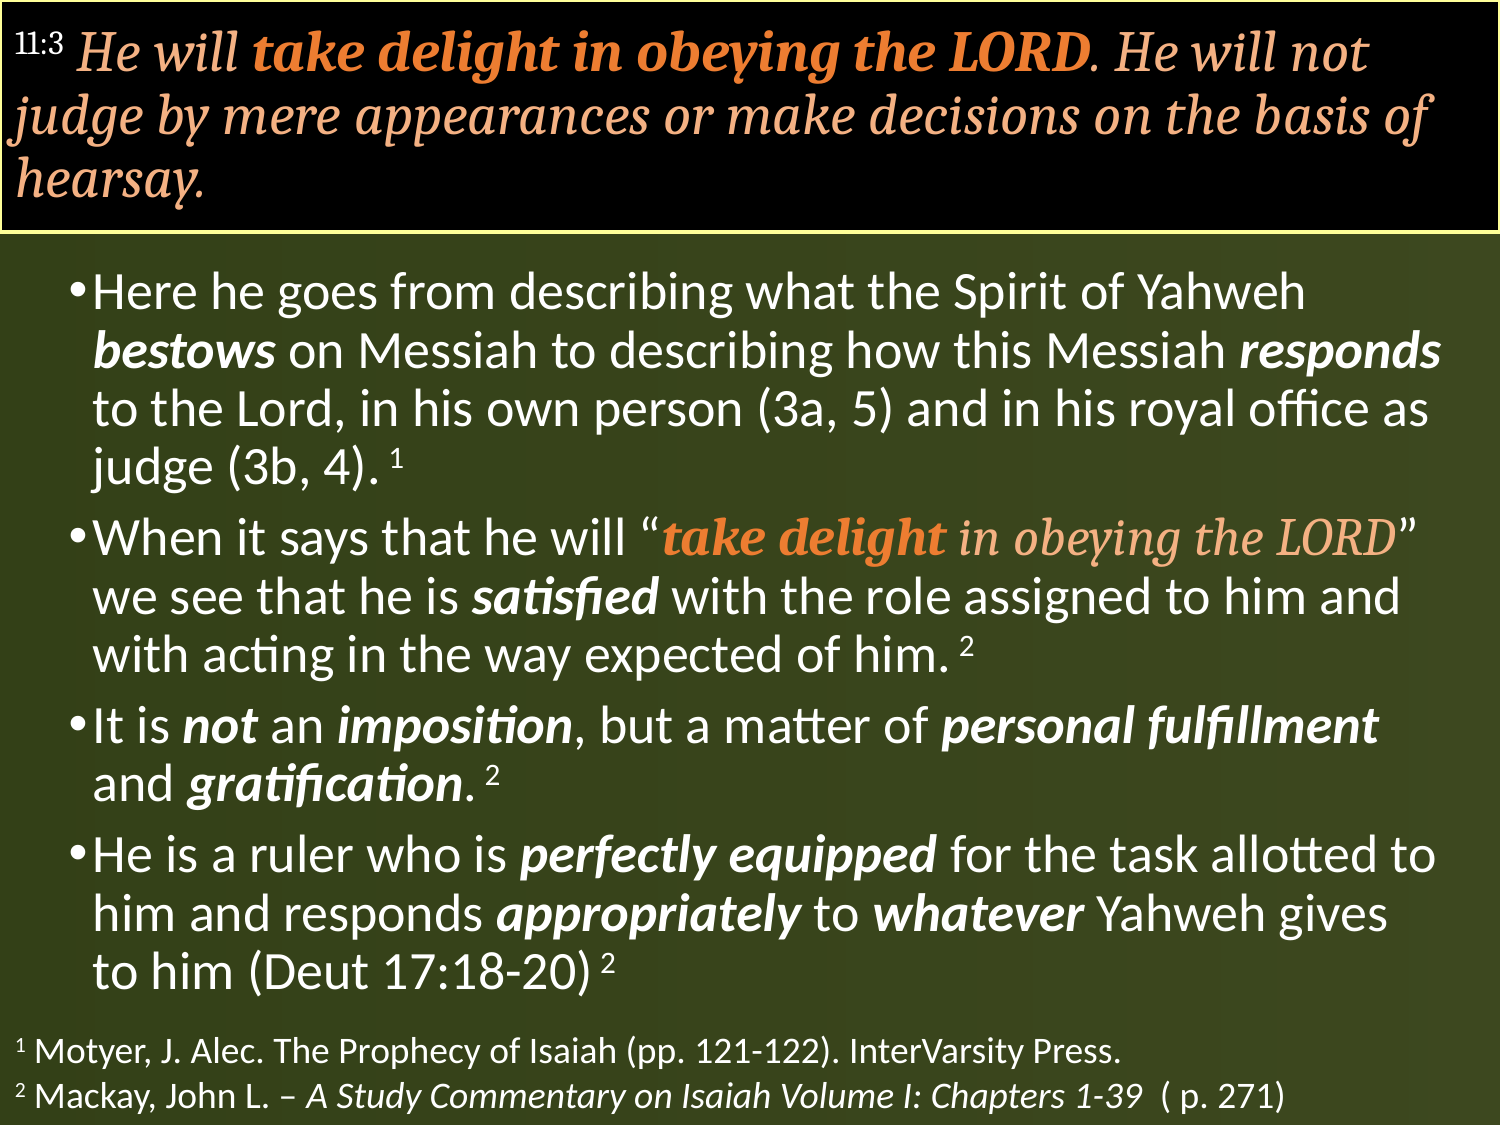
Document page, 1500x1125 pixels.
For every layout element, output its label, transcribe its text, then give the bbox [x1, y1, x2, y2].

list Here he goes from describing what the Spirit of Yahweh bestows on Messiah to describing how this Messiah responds to the Lord, in his own person (3a, 5) and in his royal office as judge (3b, 4). 1 When it says that he will “take delight in obeying the LORD” we see that he is satisfied with the role assigned to him and with acting in the way expected of him. 2 It is not an imposition, but a matter of personal fulfillment and gratification. 2 He is a ruler who is perfectly equipped for the task allotted to him and responds appropriately to whatever Yahweh gives to him (Deut 17:18-20) 2 [53, 255, 1462, 1010]
title 11:3 He will take delight in obeying the LORD. He will not judge by mere appearances or make decisions on the basis of hearsay. [0, 0, 1500, 232]
text_box 1 Motyer, J. Alec. The Prophecy of Isaiah (pp. 121-122). InterVarsity Press. 2 Mackay, John L. – A Study Commentary on Isaiah Volume I: Chapters 1-39 ( p. 271) [0, 1018, 1500, 1124]
